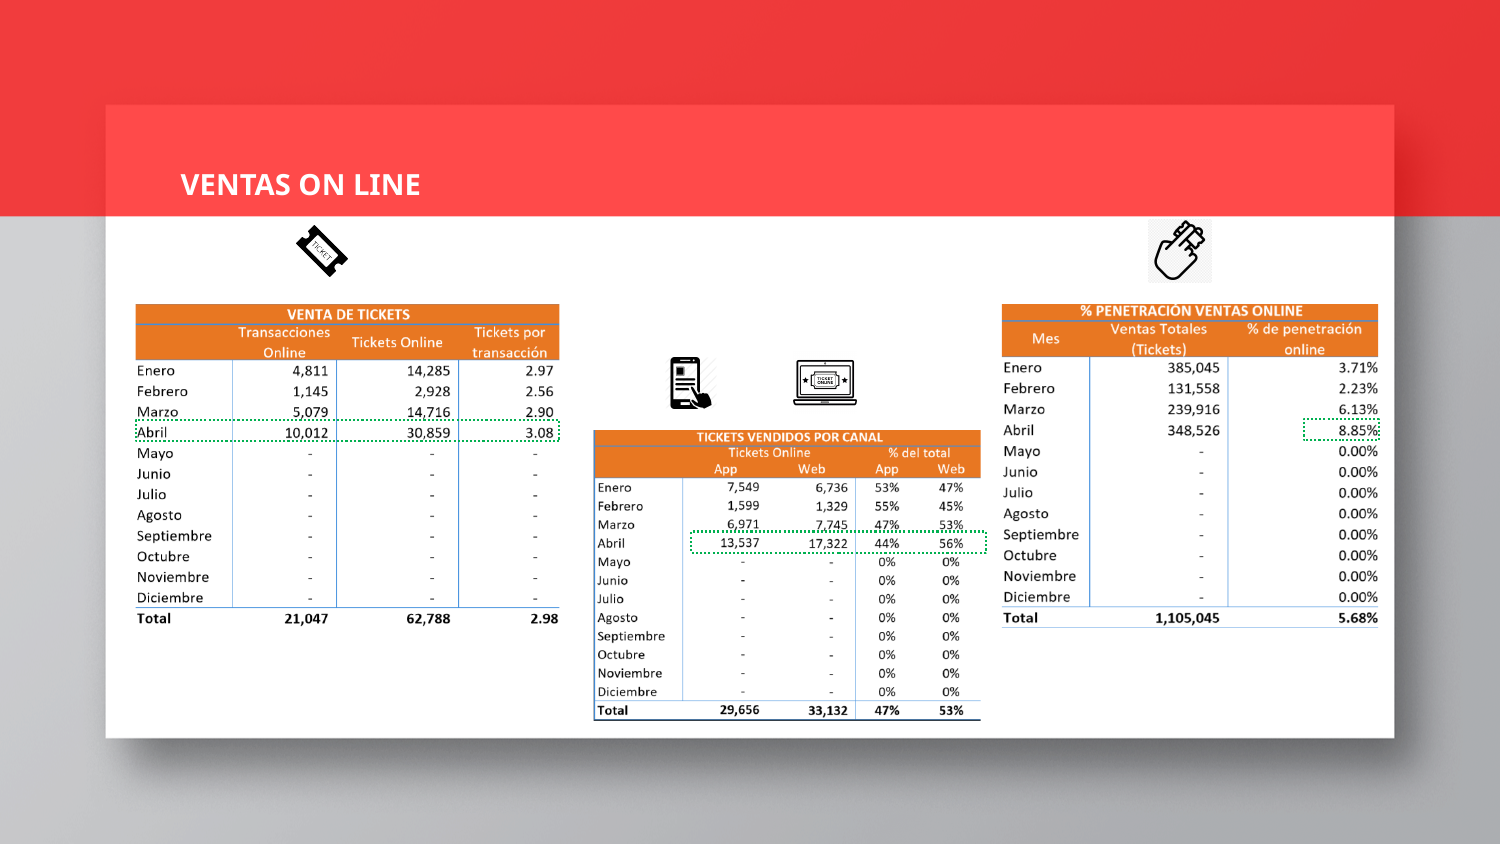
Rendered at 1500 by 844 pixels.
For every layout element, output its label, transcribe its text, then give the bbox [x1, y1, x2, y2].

title VENTAS ON LINE [165, 106, 1336, 217]
picture [0, 217, 1500, 844]
